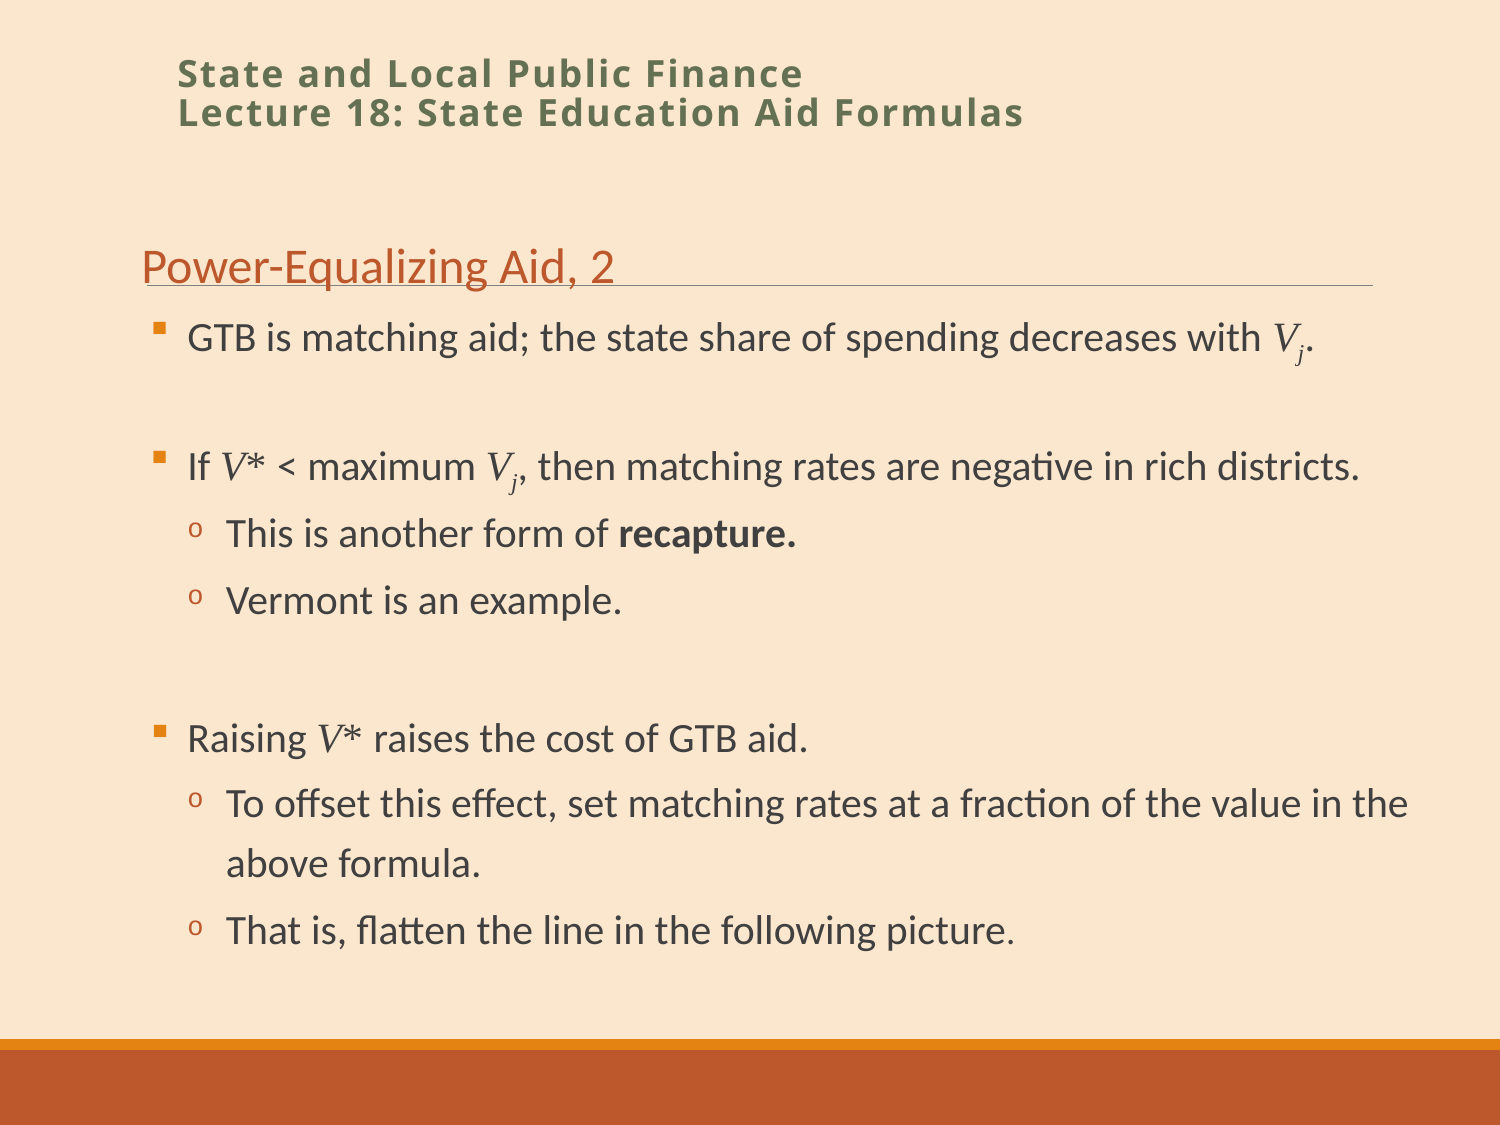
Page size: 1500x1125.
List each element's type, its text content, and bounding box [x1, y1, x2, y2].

text_box Power-Equalizing Aid, 2 [126, 233, 647, 302]
list GTB is matching aid; the state share of spending decreases with Vj. If V* < maximum Vj, then matching rates are negative in rich districts. This is another form of recapture. Vermont is an example. Raising V* raises the cost of GTB aid. To offset this effect, set matching rates at a fraction of the value in the above formula. That is, flatten the line in the following picture. [150, 302, 1431, 1091]
text_box State and Local Public Finance Lecture 18: State Education Aid Formulas [162, 50, 1400, 147]
